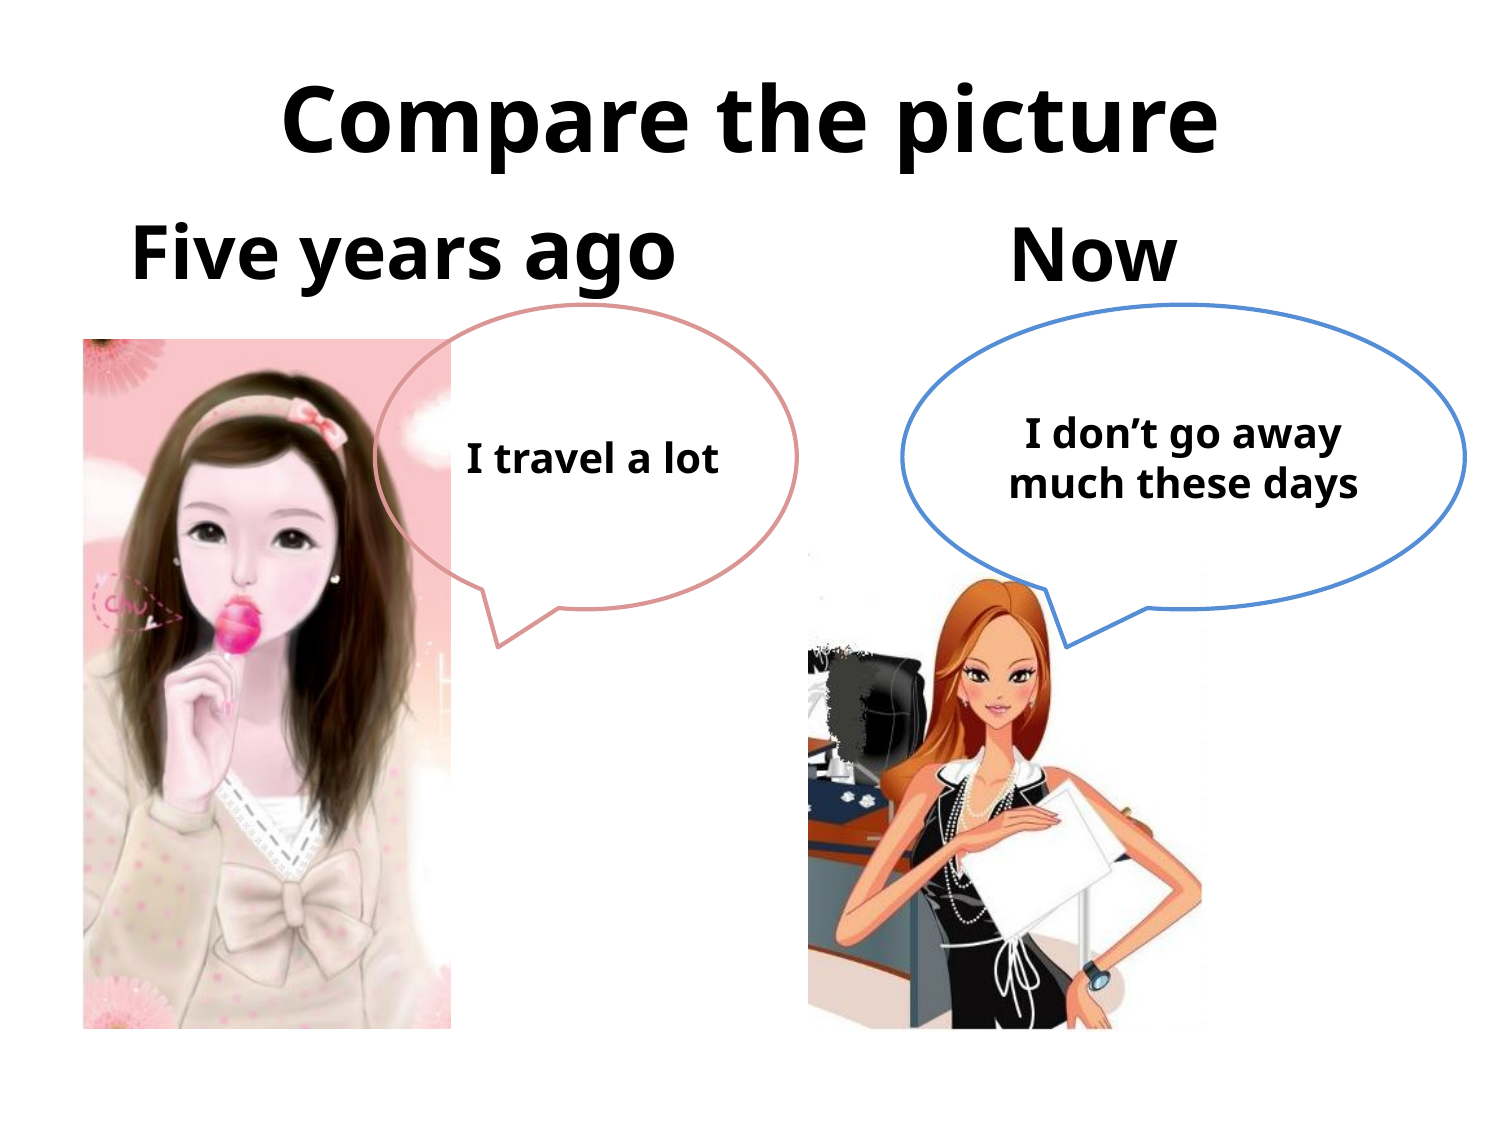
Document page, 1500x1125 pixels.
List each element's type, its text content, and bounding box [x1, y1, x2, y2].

list Five years ago [82, 199, 745, 305]
text_box I don’t go away much these days [900, 302, 1467, 611]
text_box II travel a lot [448, 302, 799, 650]
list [808, 550, 1208, 1032]
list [81, 339, 451, 1029]
list Now [761, 199, 1425, 305]
title Compare the picture [75, 45, 1425, 188]
